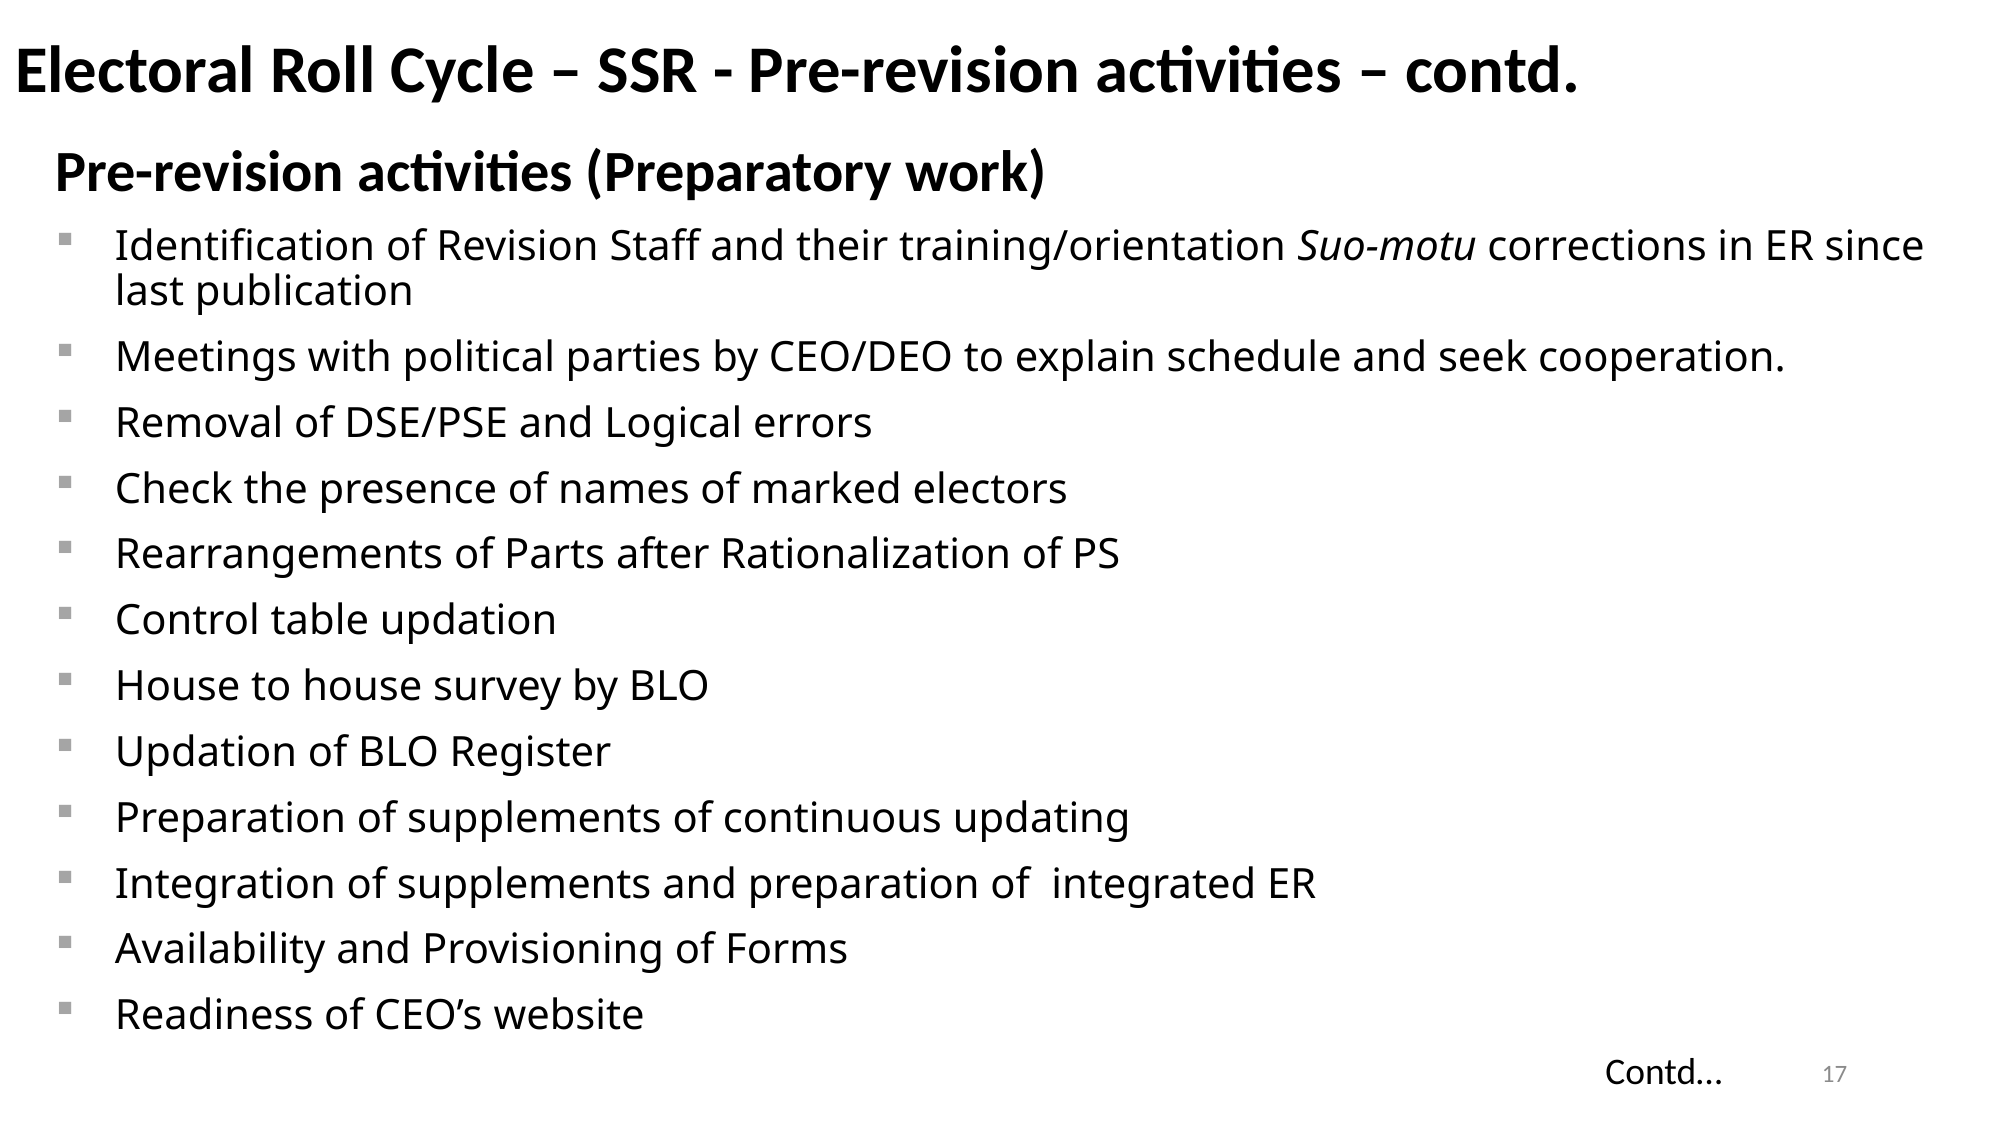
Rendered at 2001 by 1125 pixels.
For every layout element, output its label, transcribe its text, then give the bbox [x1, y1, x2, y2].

title Electoral Roll Cycle – SSR - Pre-revision activities – contd. [0, 0, 2000, 133]
slide_number 17 [1412, 1052, 1863, 1103]
list Pre-revision activities (Preparatory work) Identification of Revision Staff and their training/orientation Suo-motu corrections in ER since last publication Meetings with political parties by CEO/DEO to explain schedule and seek cooperation. Removal of DSE/PSE and Logical errors Check the presence of names of marked electors Rearrangements of Parts after Rationalization of PS Control table updation House to house survey by BLO Updation of BLO Register Preparation of supplements of continuous updating Integration of supplements and preparation of integrated ER Availability and Provisioning of Forms Readiness of CEO’s website [0, 133, 2000, 1052]
text_box Contd… [1590, 1039, 1797, 1099]
